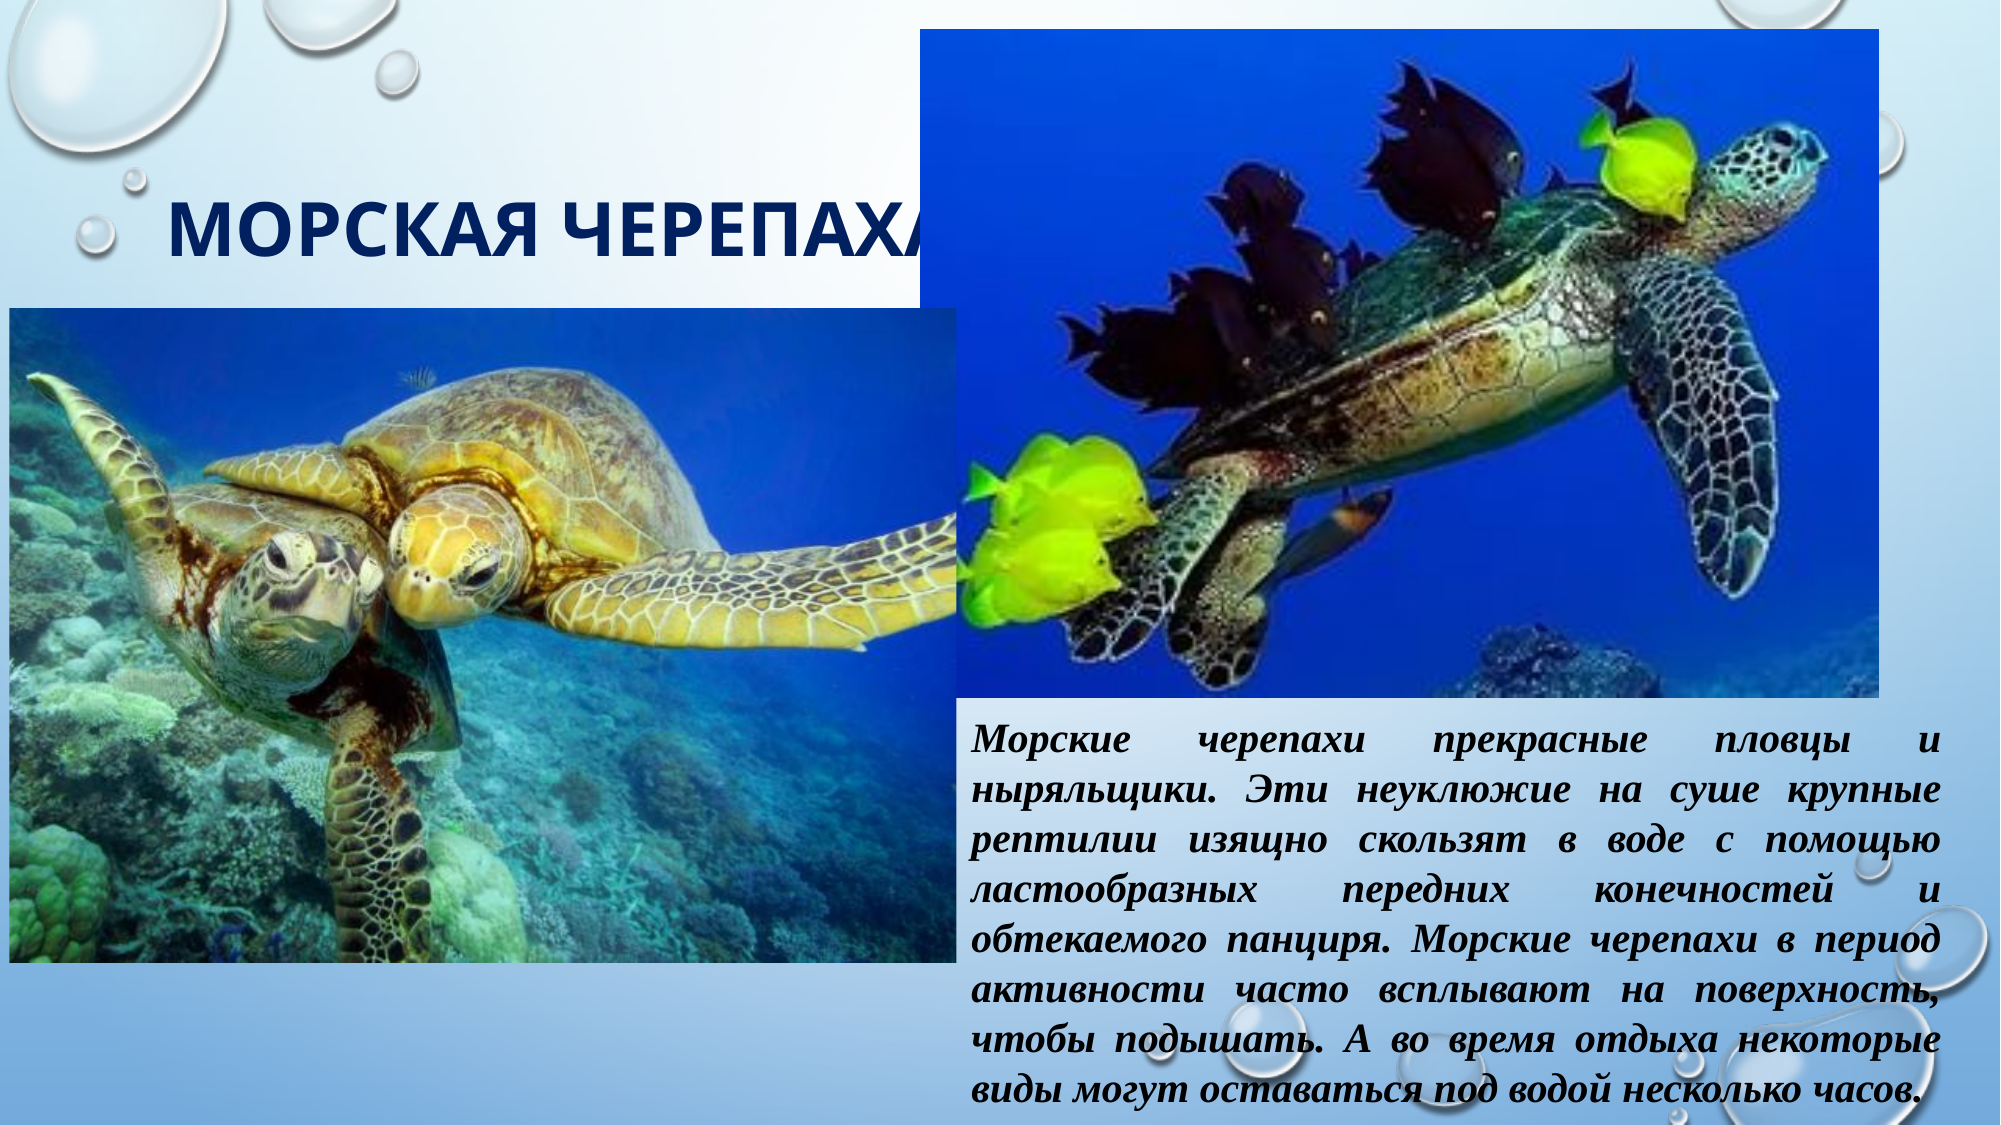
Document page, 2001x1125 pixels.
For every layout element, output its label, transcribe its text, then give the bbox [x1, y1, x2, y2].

title Морская черепаха [150, 101, 914, 306]
picture [0, 0, 2000, 1125]
text_box Морские черепахи прекрасные пловцы и ныряльщики. Эти неуклюжие на суше крупные рептилии изящно скользят в воде с помощью ластообразных передних конечностей и обтекаемого панциря. Морские черепахи в период активности часто всплывают на поверхность, чтобы подышать. А во время отдыха некоторые виды могут оставаться под водой несколько часов. [956, 703, 1957, 1118]
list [920, 28, 1879, 698]
